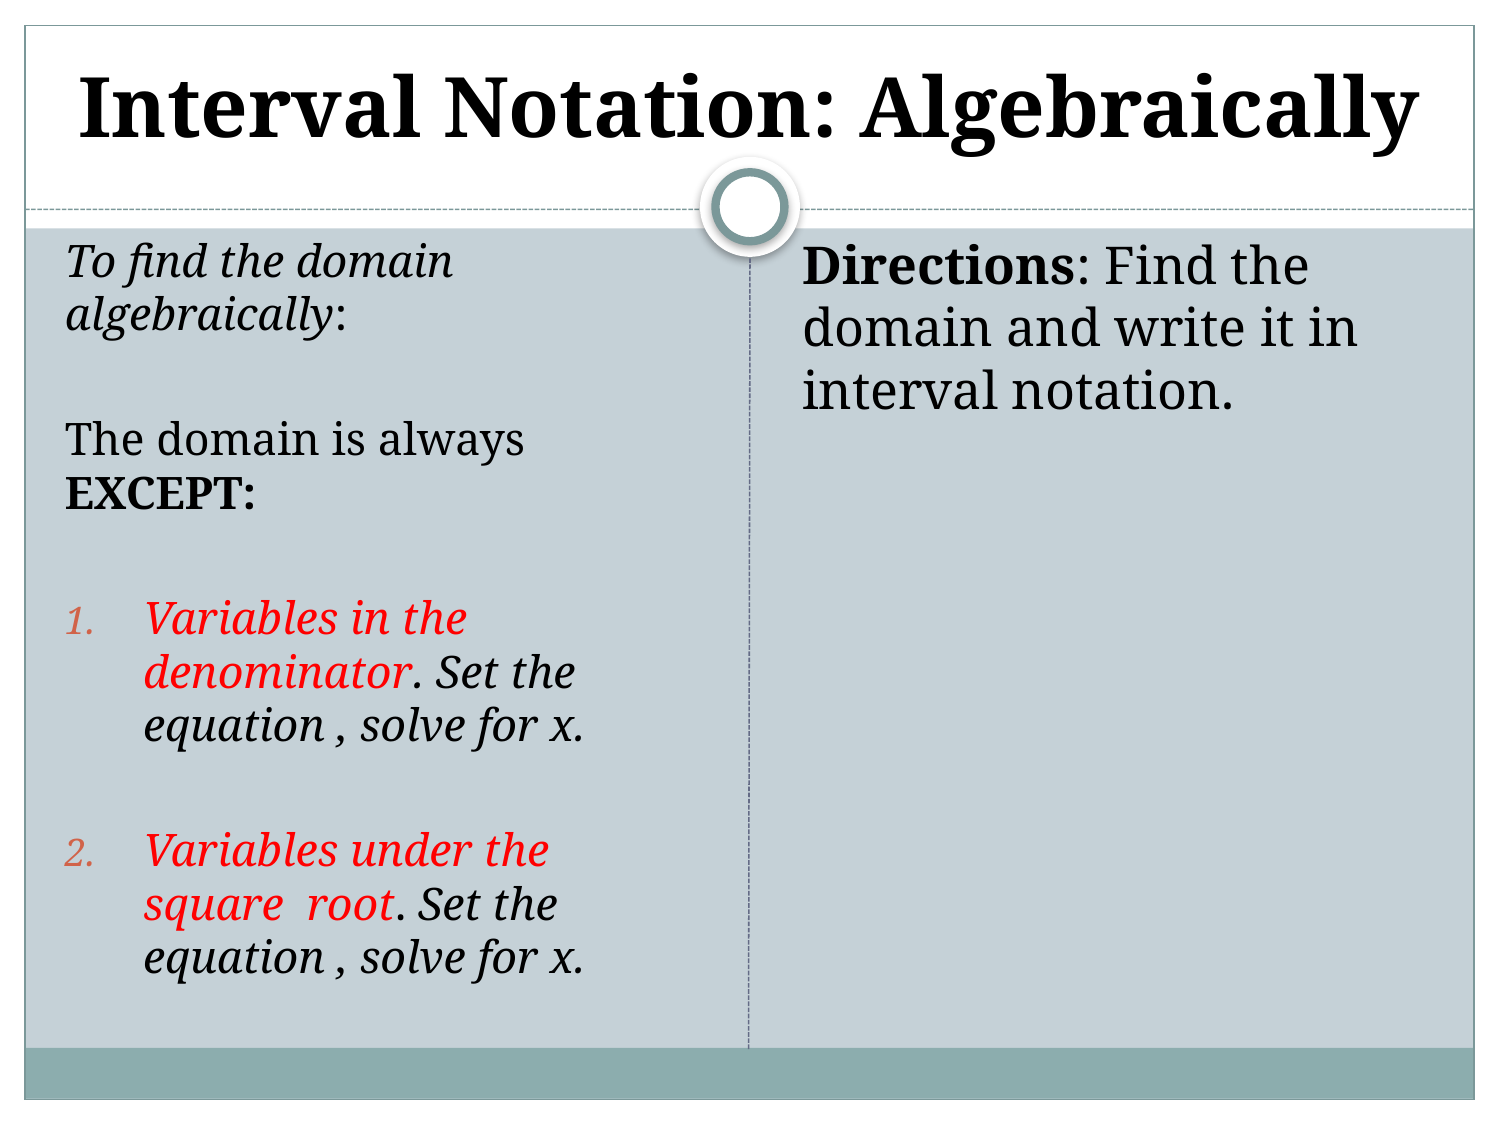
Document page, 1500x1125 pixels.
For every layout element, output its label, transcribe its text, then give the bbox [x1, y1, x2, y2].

title Interval Notation: Algebraically [49, 37, 1450, 162]
